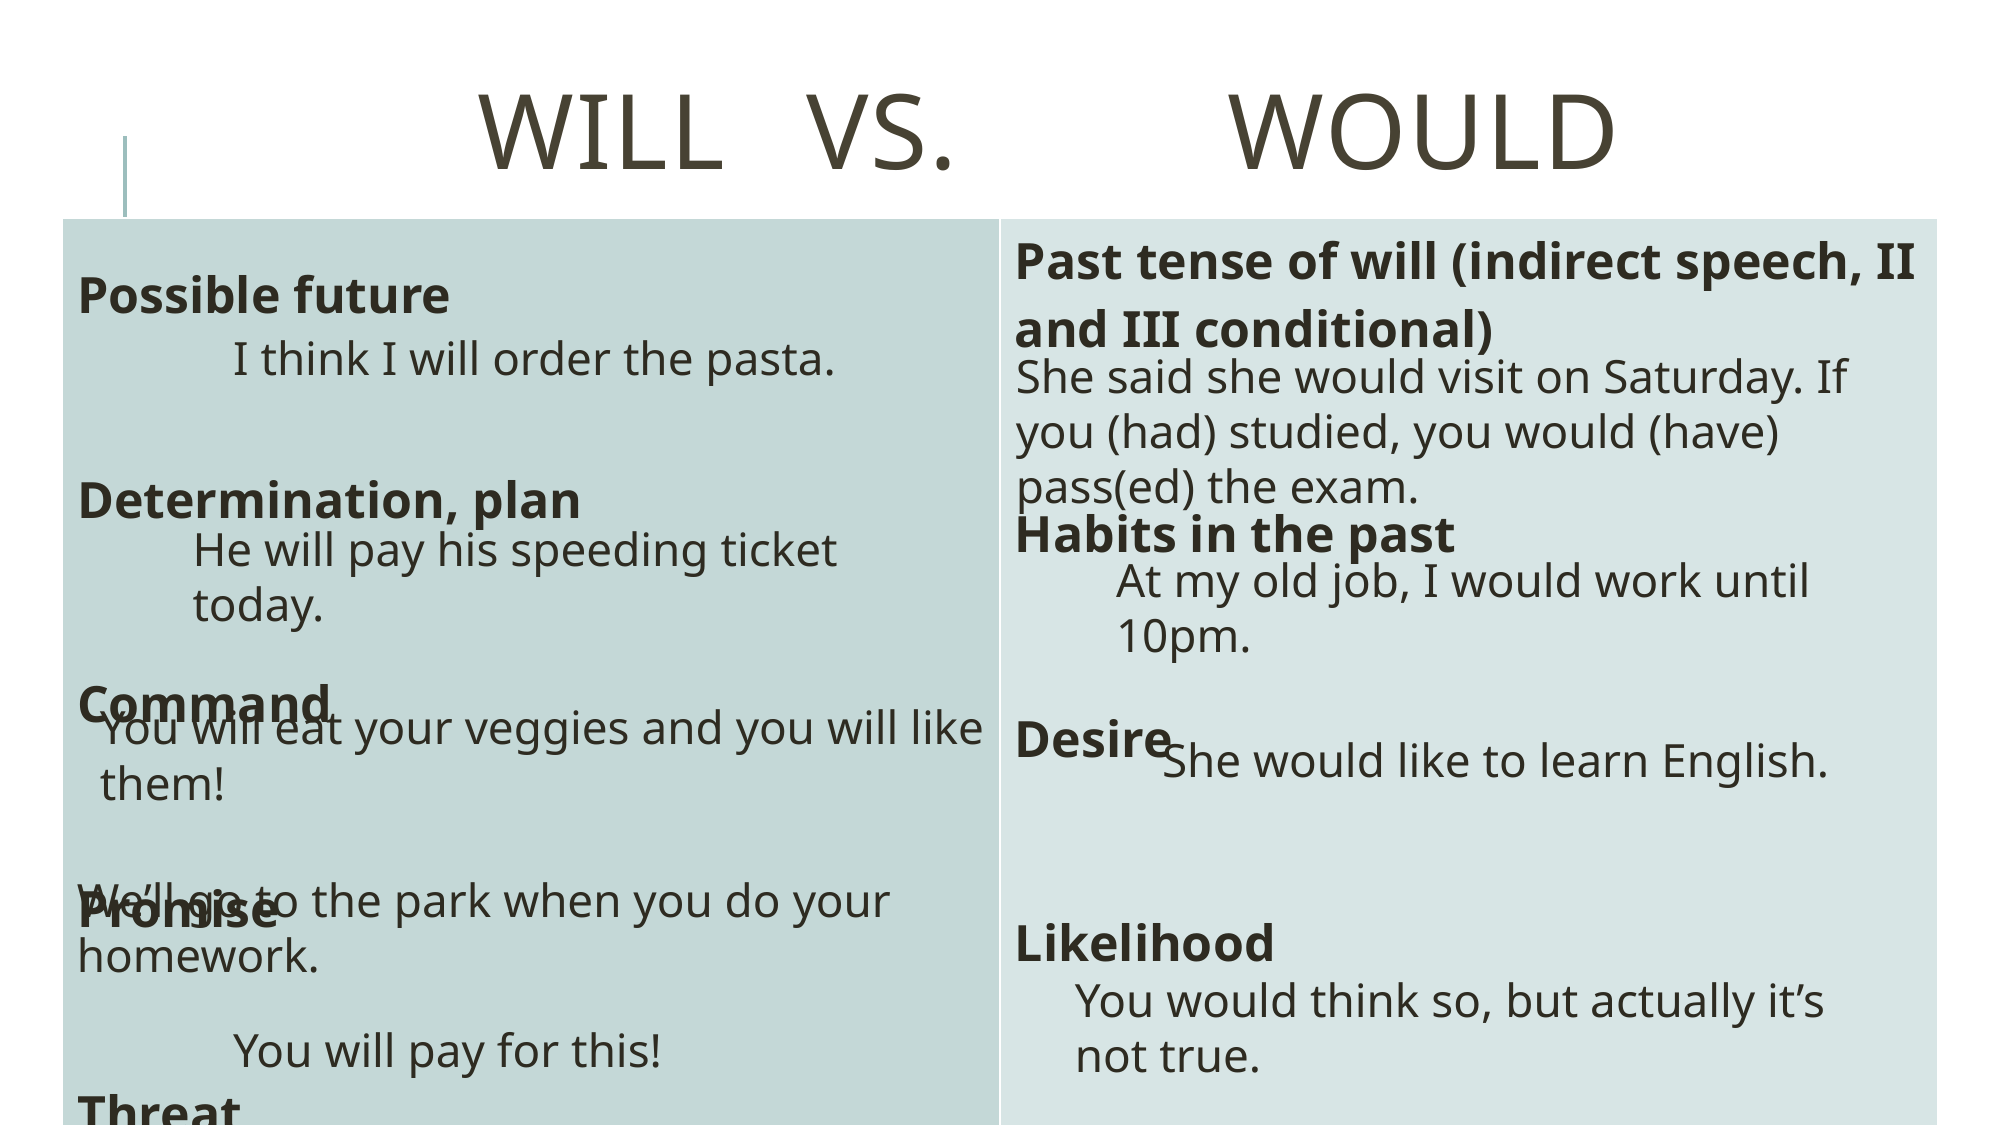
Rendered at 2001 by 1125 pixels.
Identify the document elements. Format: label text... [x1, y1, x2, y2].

text_box You would think so, but actually it’s not true. [1060, 963, 1896, 1089]
text_box He will pay his speeding ticket today. [177, 513, 931, 638]
text_box We’ll go to the park when you do your homework. [62, 864, 1014, 990]
table_header Past tense of will (indirect speech, II and III conditional) Habits in the past Desire Likelihood [1001, 521, 1937, 1125]
title WILL vs. WOULD [251, 16, 1846, 217]
text_box At my old job, I would work until 10pm. [1101, 543, 1855, 669]
text_box You will pay for this! [218, 1013, 972, 1084]
table_header Past tense of will (indirect speech, II and III conditional) Habits in the past Desire Likelihood [1001, 219, 1937, 340]
text_box I think I will order the pasta. [218, 322, 972, 393]
table_header Possible future Determination, plan Command Promise Threat [63, 219, 999, 864]
table_header Possible future Determination, plan Command Promise Threat [63, 990, 999, 1125]
text_box She would like to learn English. [1147, 724, 1901, 795]
text_box You will eat your veggies and you will like them! [85, 691, 1024, 817]
text_box She said she would visit on Saturday. If you (had) studied, you would (have) pass(ed) the exam. [1001, 340, 1955, 521]
